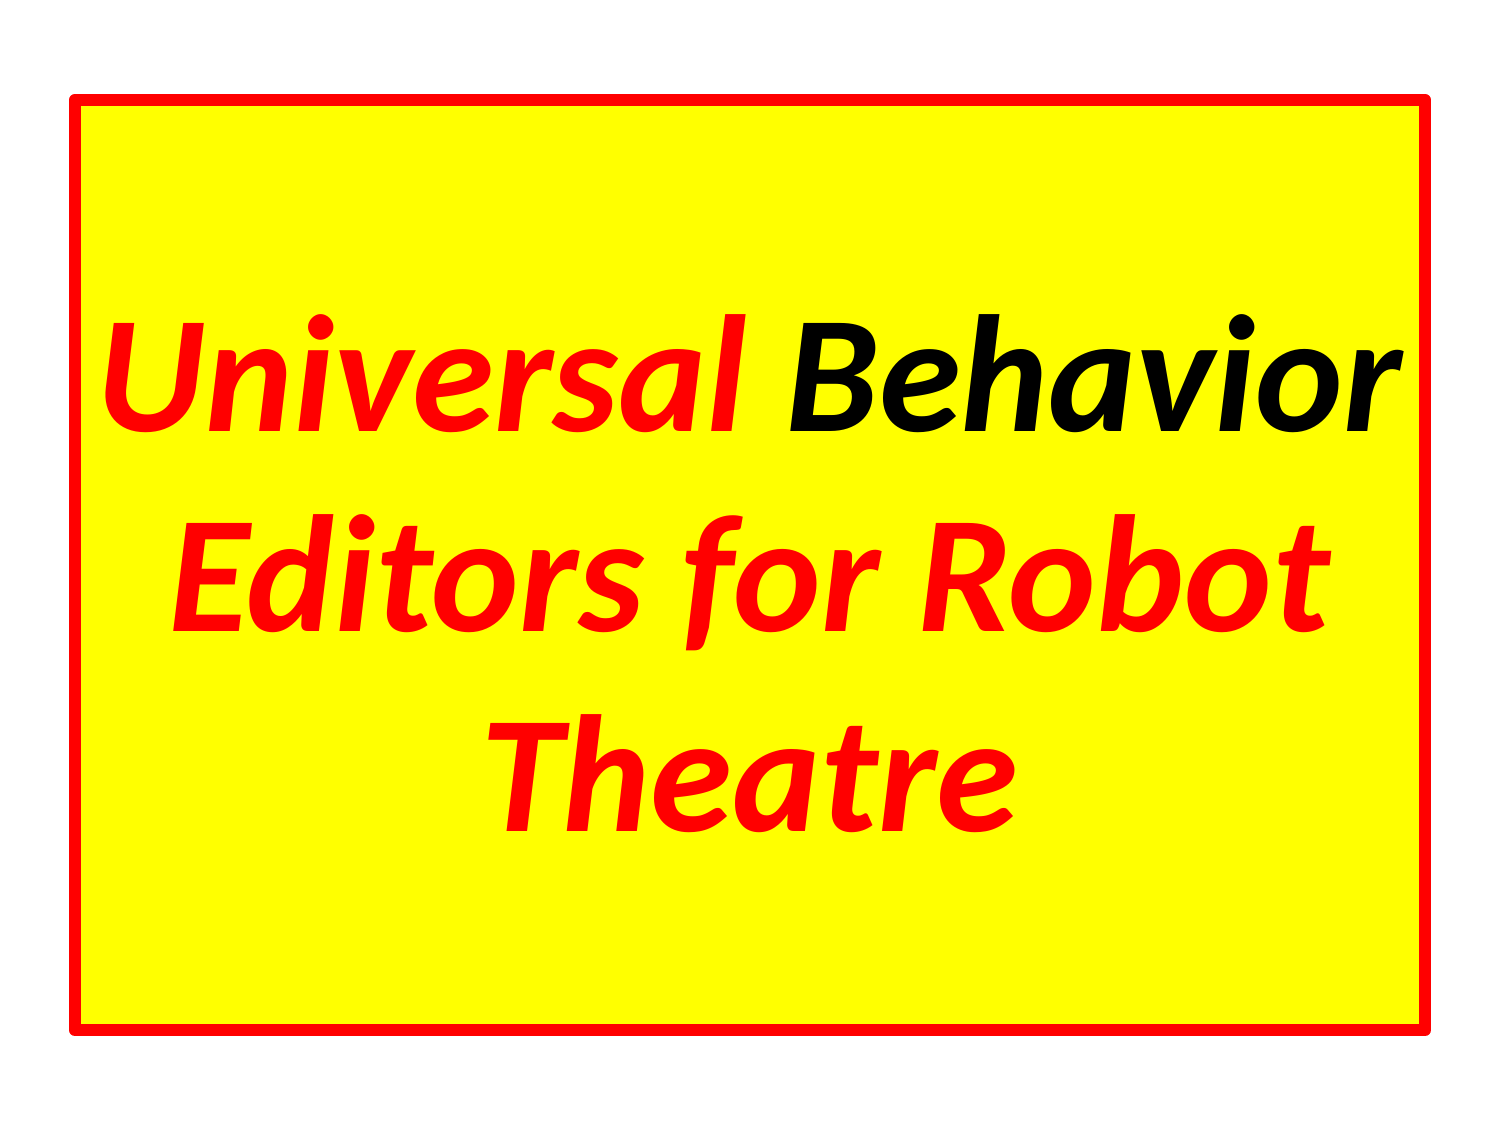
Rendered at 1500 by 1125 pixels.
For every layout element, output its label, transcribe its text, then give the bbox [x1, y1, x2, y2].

title Universal Behavior Editors for Robot Theatre [75, 99, 1425, 1030]
